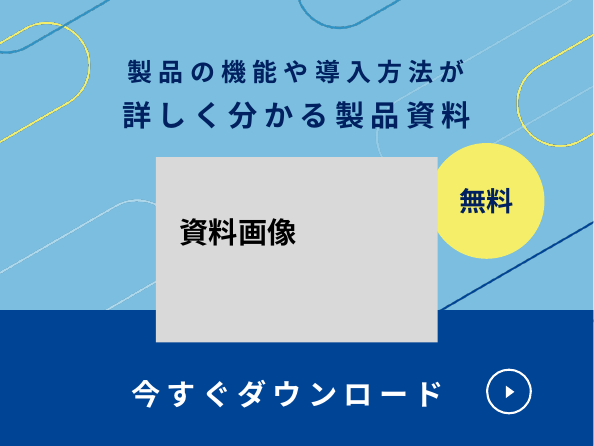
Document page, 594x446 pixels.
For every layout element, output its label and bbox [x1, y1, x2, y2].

picture [0, 0, 594, 446]
text_box [487, 369, 531, 414]
